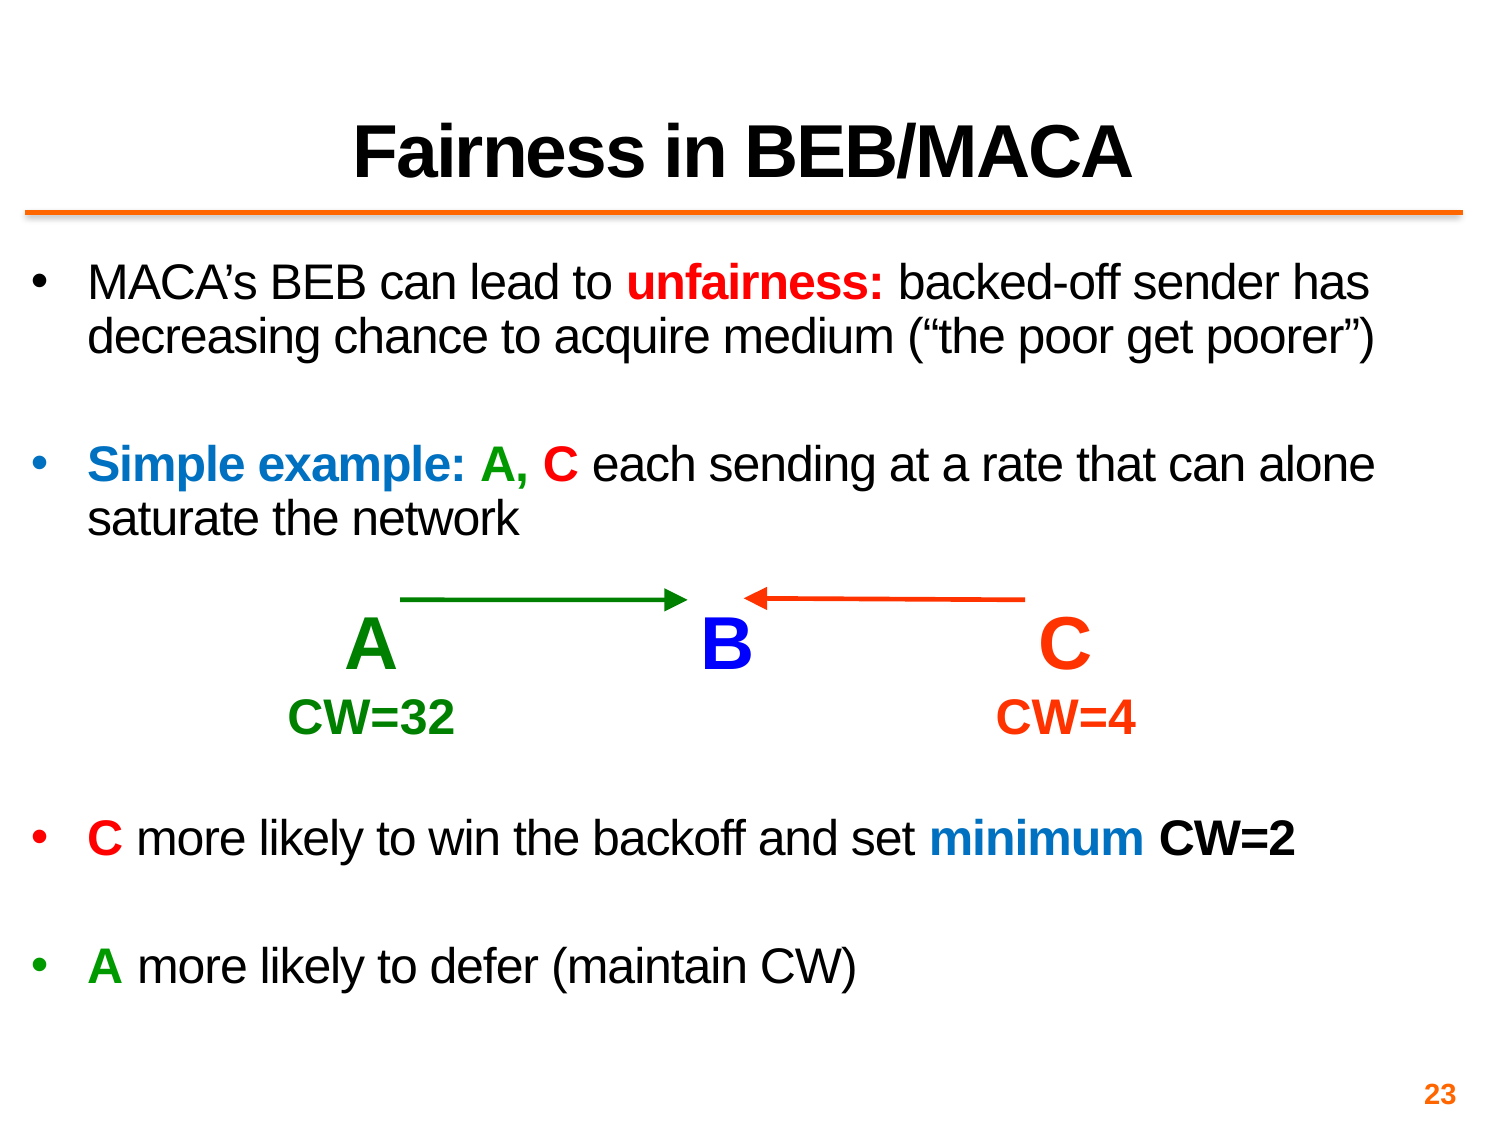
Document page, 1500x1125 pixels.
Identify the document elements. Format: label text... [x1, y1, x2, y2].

text_box A CW=32 [237, 587, 506, 753]
slide_number 23 [1112, 1074, 1463, 1110]
text_box [400, 589, 688, 611]
text_box C CW=4 [969, 587, 1163, 753]
text_box B [686, 587, 749, 693]
title Fairness in BEB/MACA [24, 24, 1463, 201]
list MACA’s BEB can lead to unfairness: backed-off sender has decreasing chance to acquire medium (“the poor get poorer”) Simple example: A, C each sending at a rate that can alone saturate the network C more likely to win the backoff and set minimum CW=2 A more likely to defer (maintain CW) [24, 250, 1463, 1046]
text_box [743, 588, 1026, 609]
